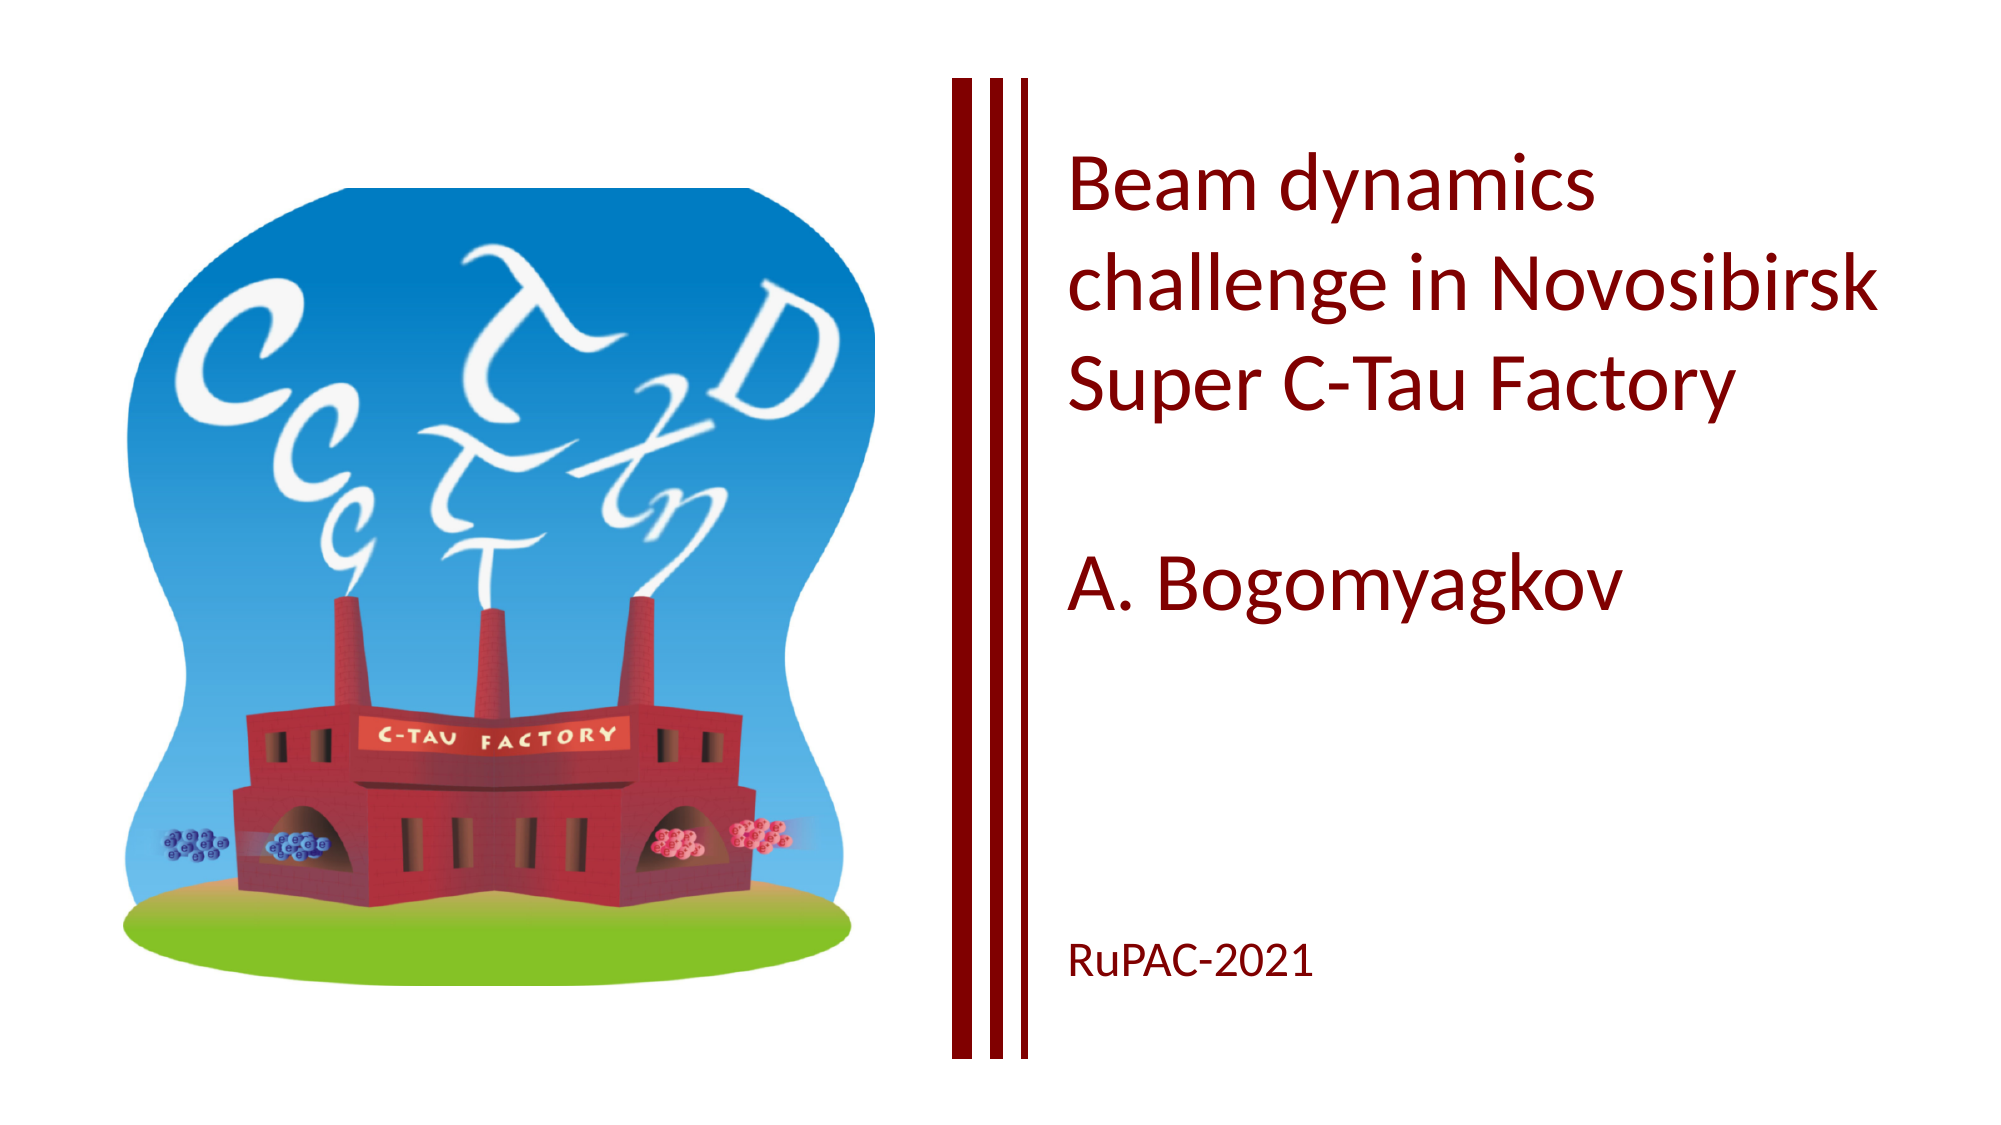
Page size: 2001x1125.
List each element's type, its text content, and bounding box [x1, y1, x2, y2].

picture [123, 188, 875, 986]
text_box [962, 78, 1025, 1059]
text_box Beam dynamics challenge in Novosibirsk Super C-Tau Factory A. Bogomyagkov RuPAC-2021 [1052, 119, 1940, 995]
